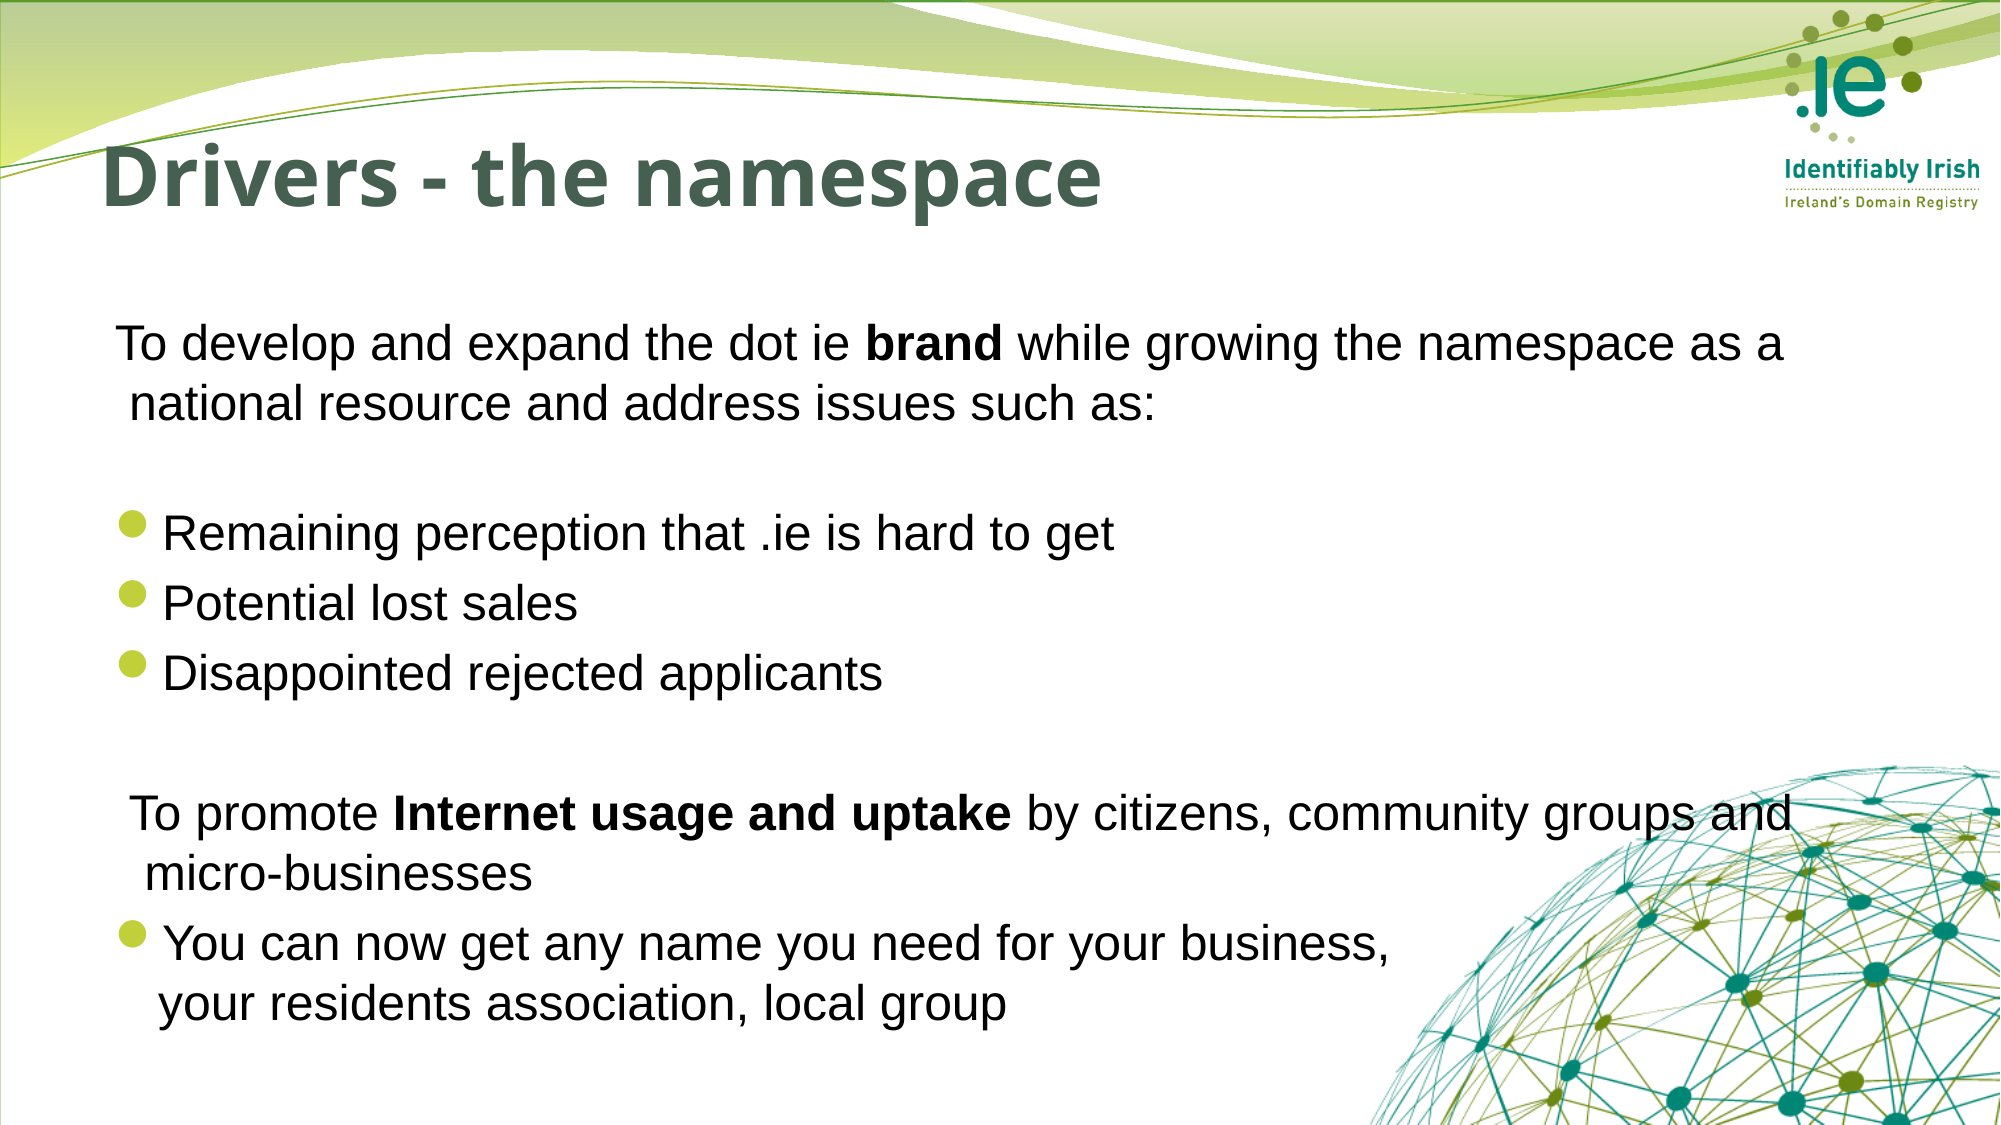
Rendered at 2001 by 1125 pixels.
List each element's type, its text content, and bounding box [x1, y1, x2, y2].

title Drivers - the namespace [99, 115, 1900, 303]
picture [1368, 763, 2000, 1125]
picture [1784, 10, 1979, 210]
list To develop and expand the dot ie brand while growing the namespace as a national resource and address issues such as: Remaining perception that .ie is hard to get Potential lost sales Disappointed rejected applicants To promote Internet usage and uptake by citizens, community groups and micro-businesses You can now get any name you need for your business, your residents association, local group [99, 303, 1835, 1023]
